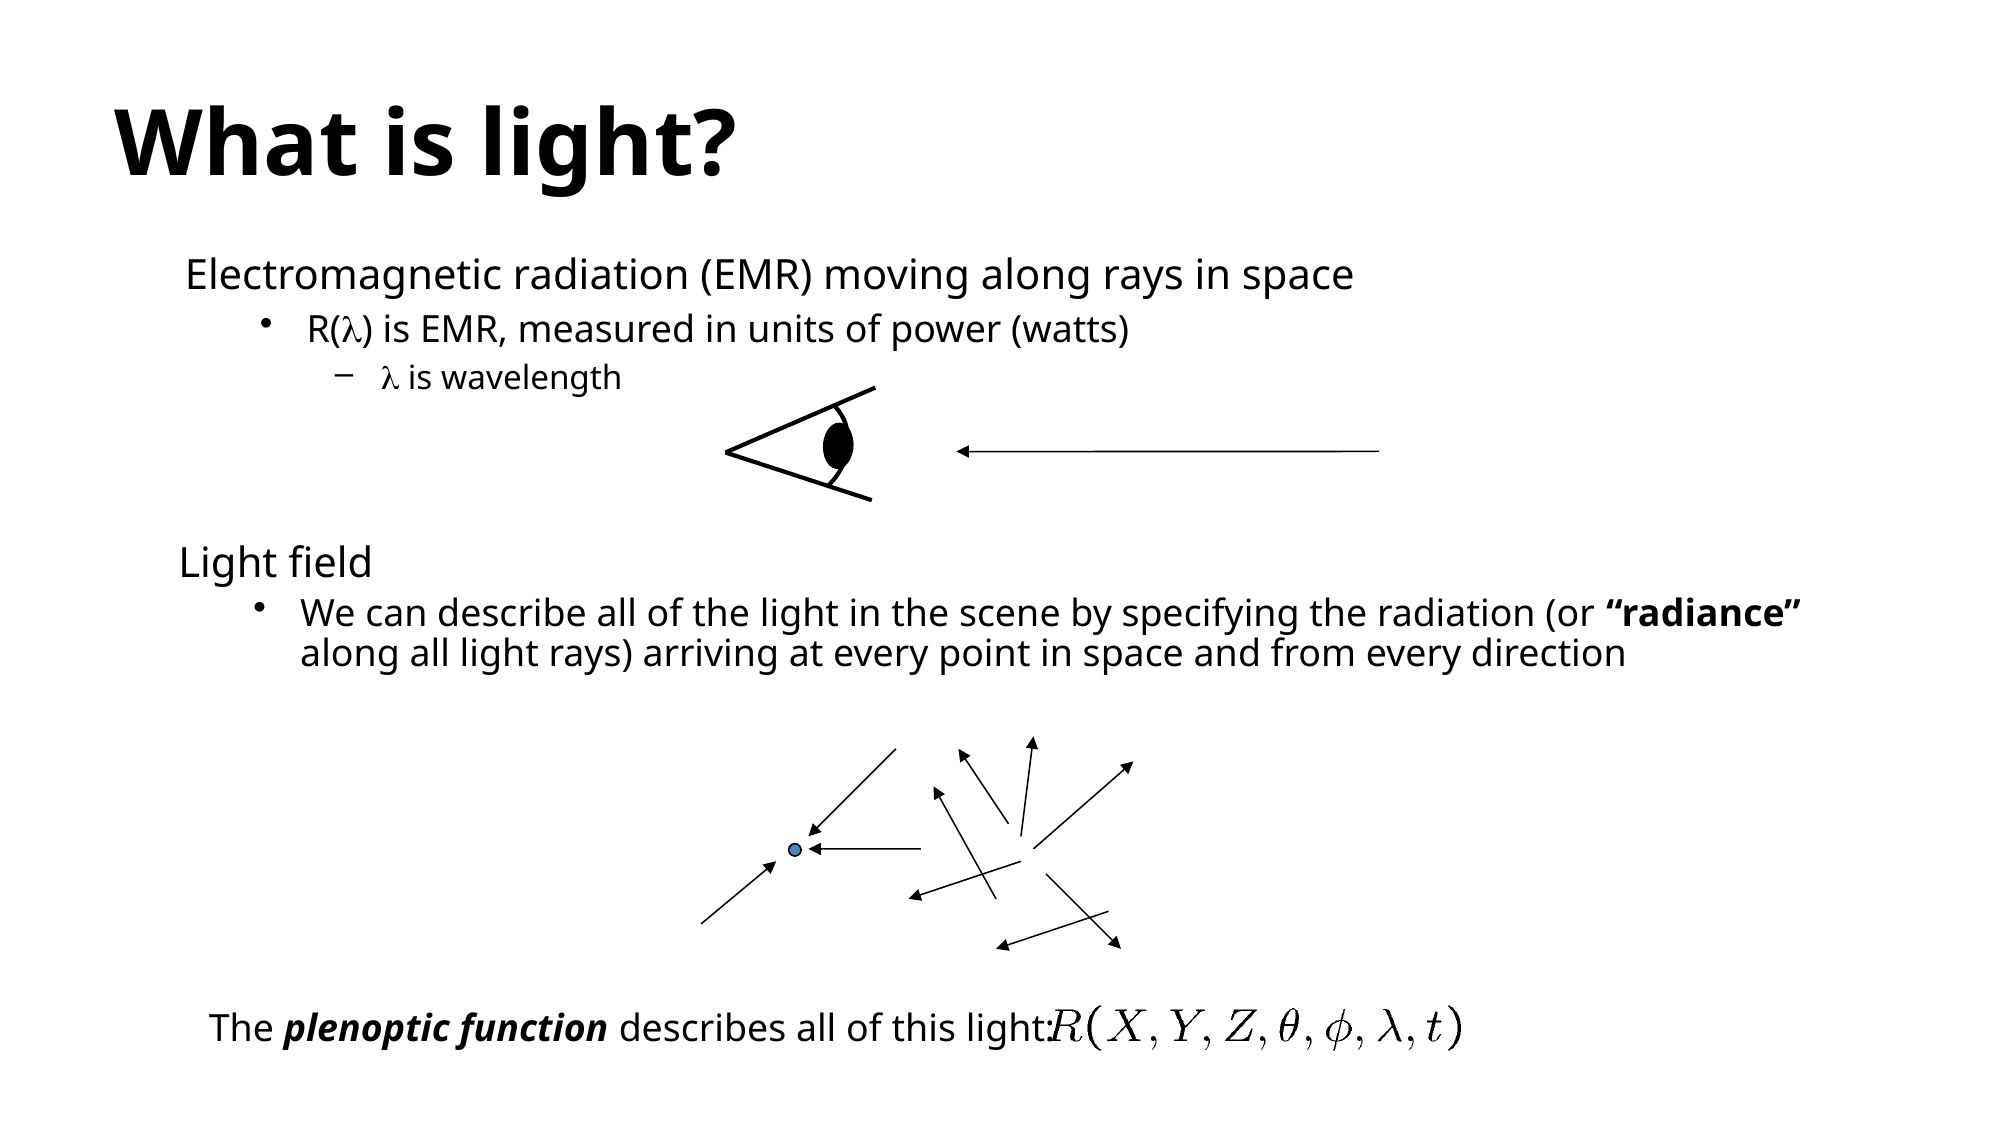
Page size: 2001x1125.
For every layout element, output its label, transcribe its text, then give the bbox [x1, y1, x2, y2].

text_box Electromagnetic radiation (EMR) moving along rays in space R(l) is EMR, measured in units of power (watts) l is wavelength [170, 240, 1893, 341]
text_box Light field We can describe all of the light in the scene by specifying the radiation (or “radiance” along all light rays) arriving at every point in space and from every direction [163, 534, 1837, 784]
title What is light? [99, 45, 1900, 233]
picture [1045, 1003, 1461, 1051]
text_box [735, 412, 1380, 518]
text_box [700, 736, 1134, 949]
text_box The plenoptic function describes all of this light: [194, 997, 1080, 1057]
